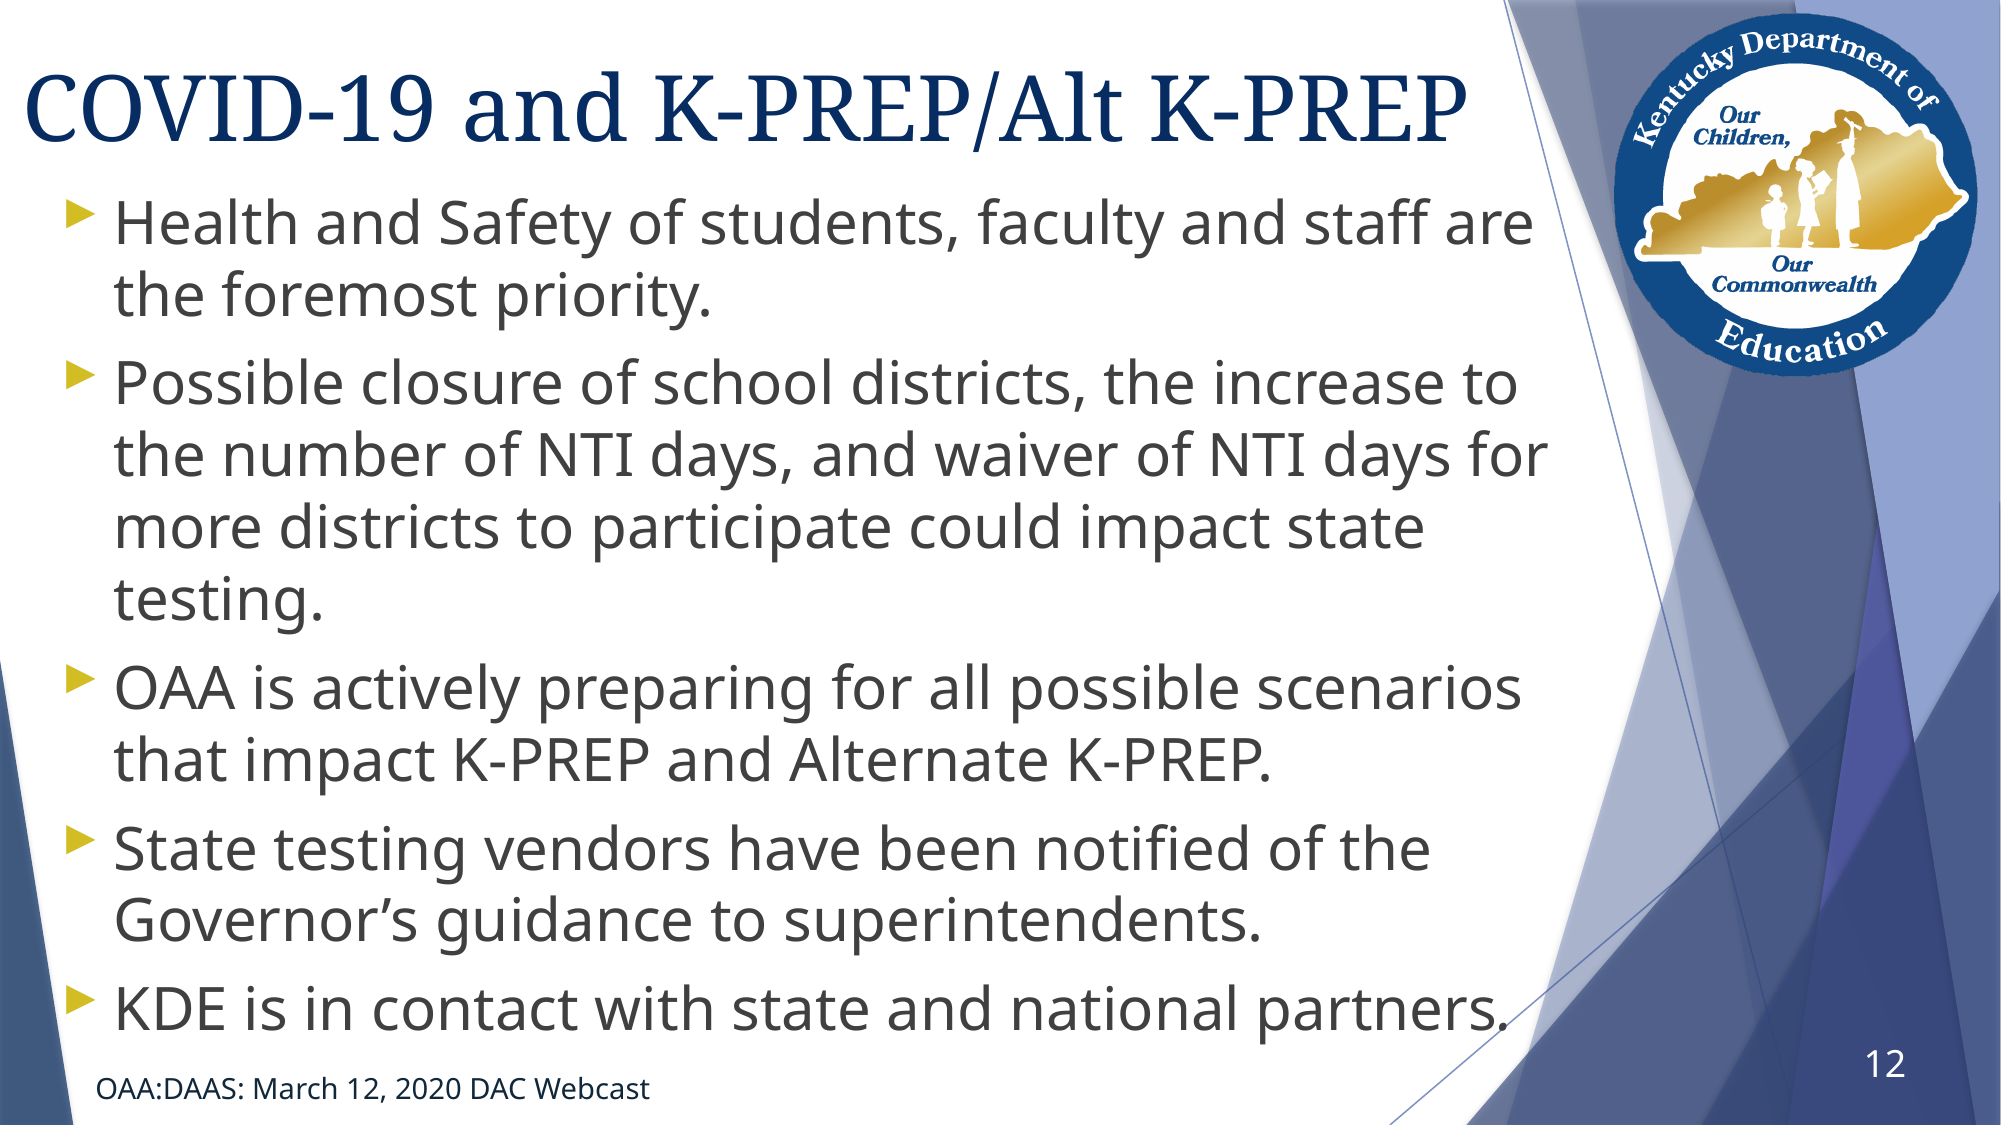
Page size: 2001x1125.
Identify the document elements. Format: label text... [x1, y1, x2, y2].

slide_number 12 [1809, 1035, 1922, 1096]
footer OAA:DAAS: March 12, 2020 DAC Webcast [80, 1059, 756, 1120]
picture [1598, 0, 1989, 390]
list Health and Safety of students, faculty and staff are the foremost priority. Possible closure of school districts, the increase to the number of NTI days, and waiver of NTI days for more districts to participate could impact state testing. OAA is actively preparing for all possible scenarios that impact K-PREP and Alternate K-PREP. State testing vendors have been notified of the Governor’s guidance to superintendents. KDE is in contact with state and national partners. [46, 176, 1578, 1060]
title COVID-19 and K-PREP/Alt K-PREP [7, 42, 1602, 259]
